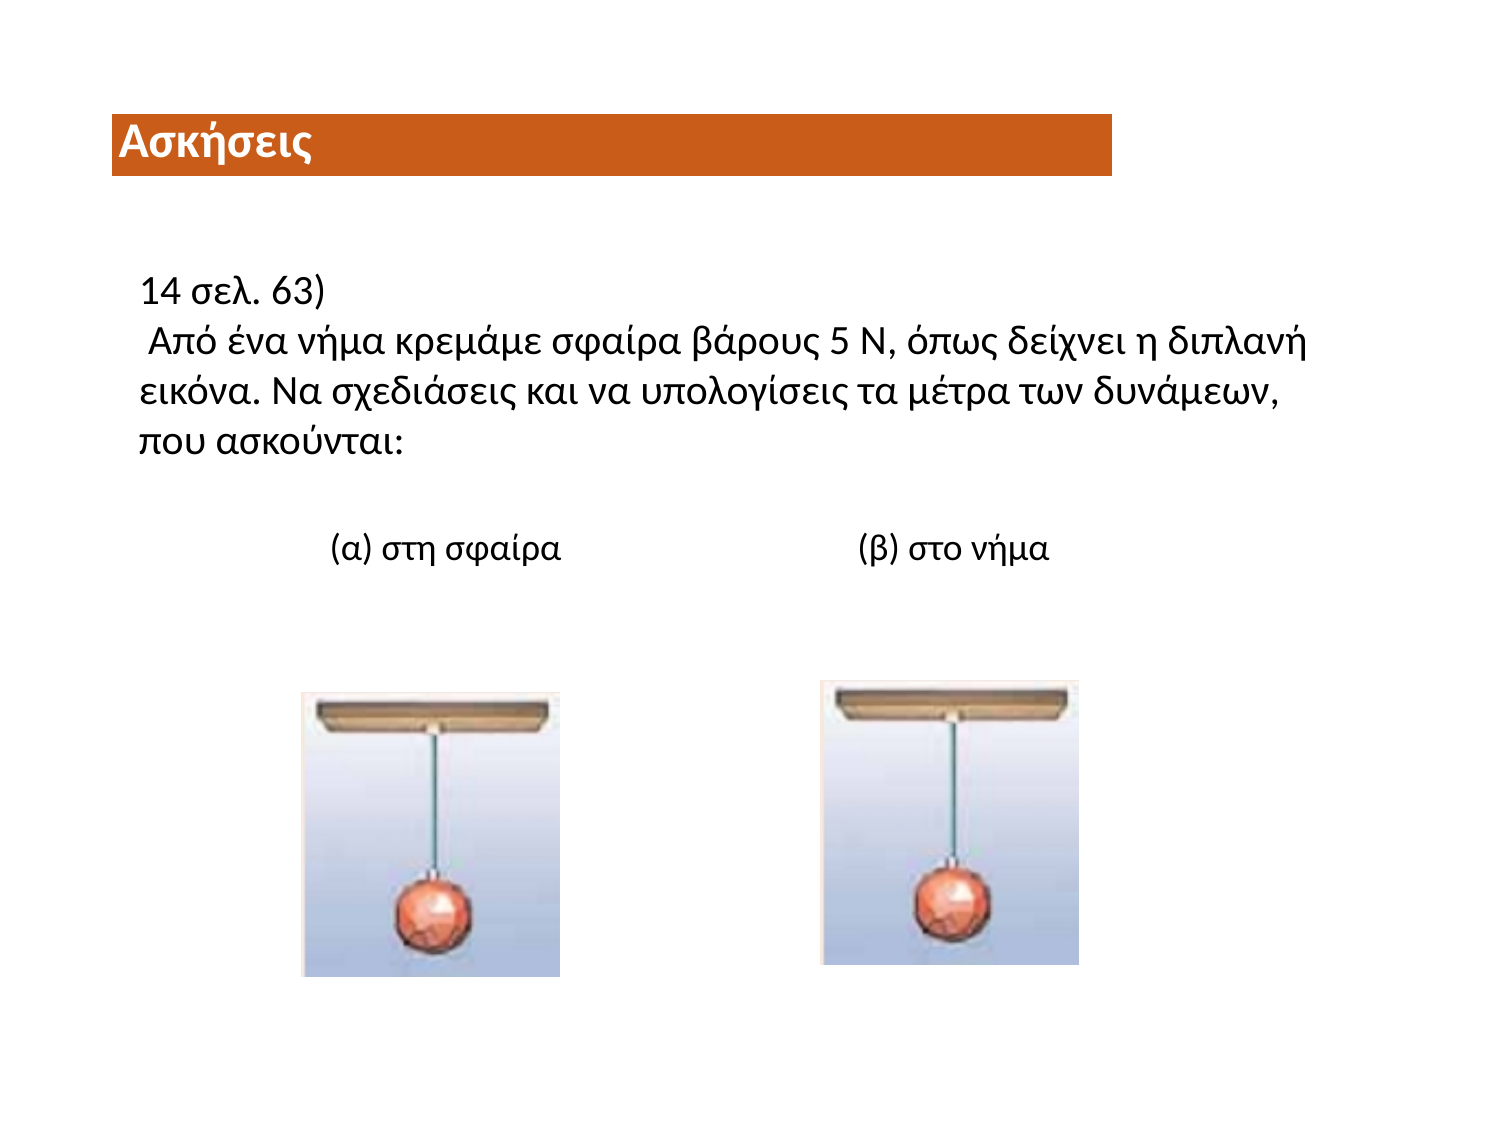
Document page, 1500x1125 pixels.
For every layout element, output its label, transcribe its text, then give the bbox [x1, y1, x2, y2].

text_box (α) στη σφαίρα [314, 515, 577, 575]
text_box (β) στο νήμα [834, 515, 1066, 575]
text_box 14 σελ. 63) Από ένα νήμα κρεμάμε σφαίρα βάρους 5 Ν, όπως δείχνει η διπλανή εικόνα. Να σχεδιάσεις και να υπολογίσεις τα μέτρα των δυνάμεων, που ασκούνται: [123, 255, 1353, 471]
table_header Ασκήσεις [112, 114, 1112, 176]
picture [300, 692, 560, 977]
picture [820, 680, 1080, 966]
